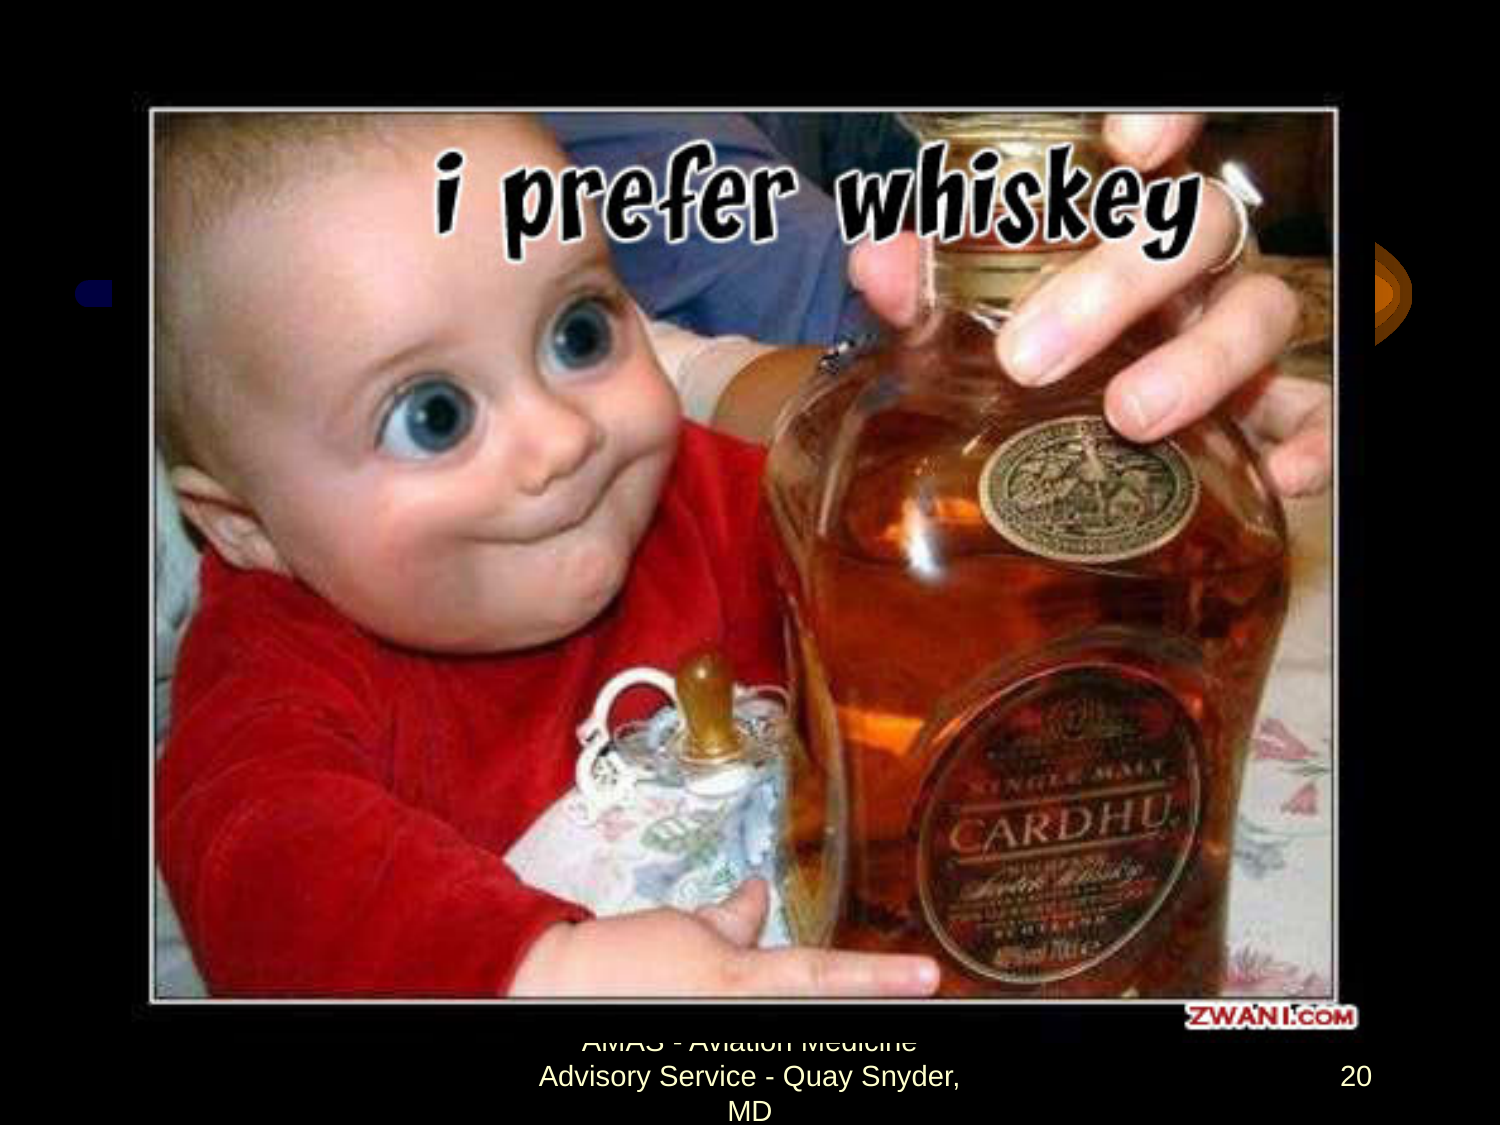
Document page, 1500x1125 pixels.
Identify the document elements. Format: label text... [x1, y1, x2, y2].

footer AMAS - Aviation Medicine Advisory Service - Quay Snyder, MD [512, 1051, 988, 1113]
slide_number 20 [1074, 1037, 1388, 1113]
picture [112, 72, 1376, 1043]
